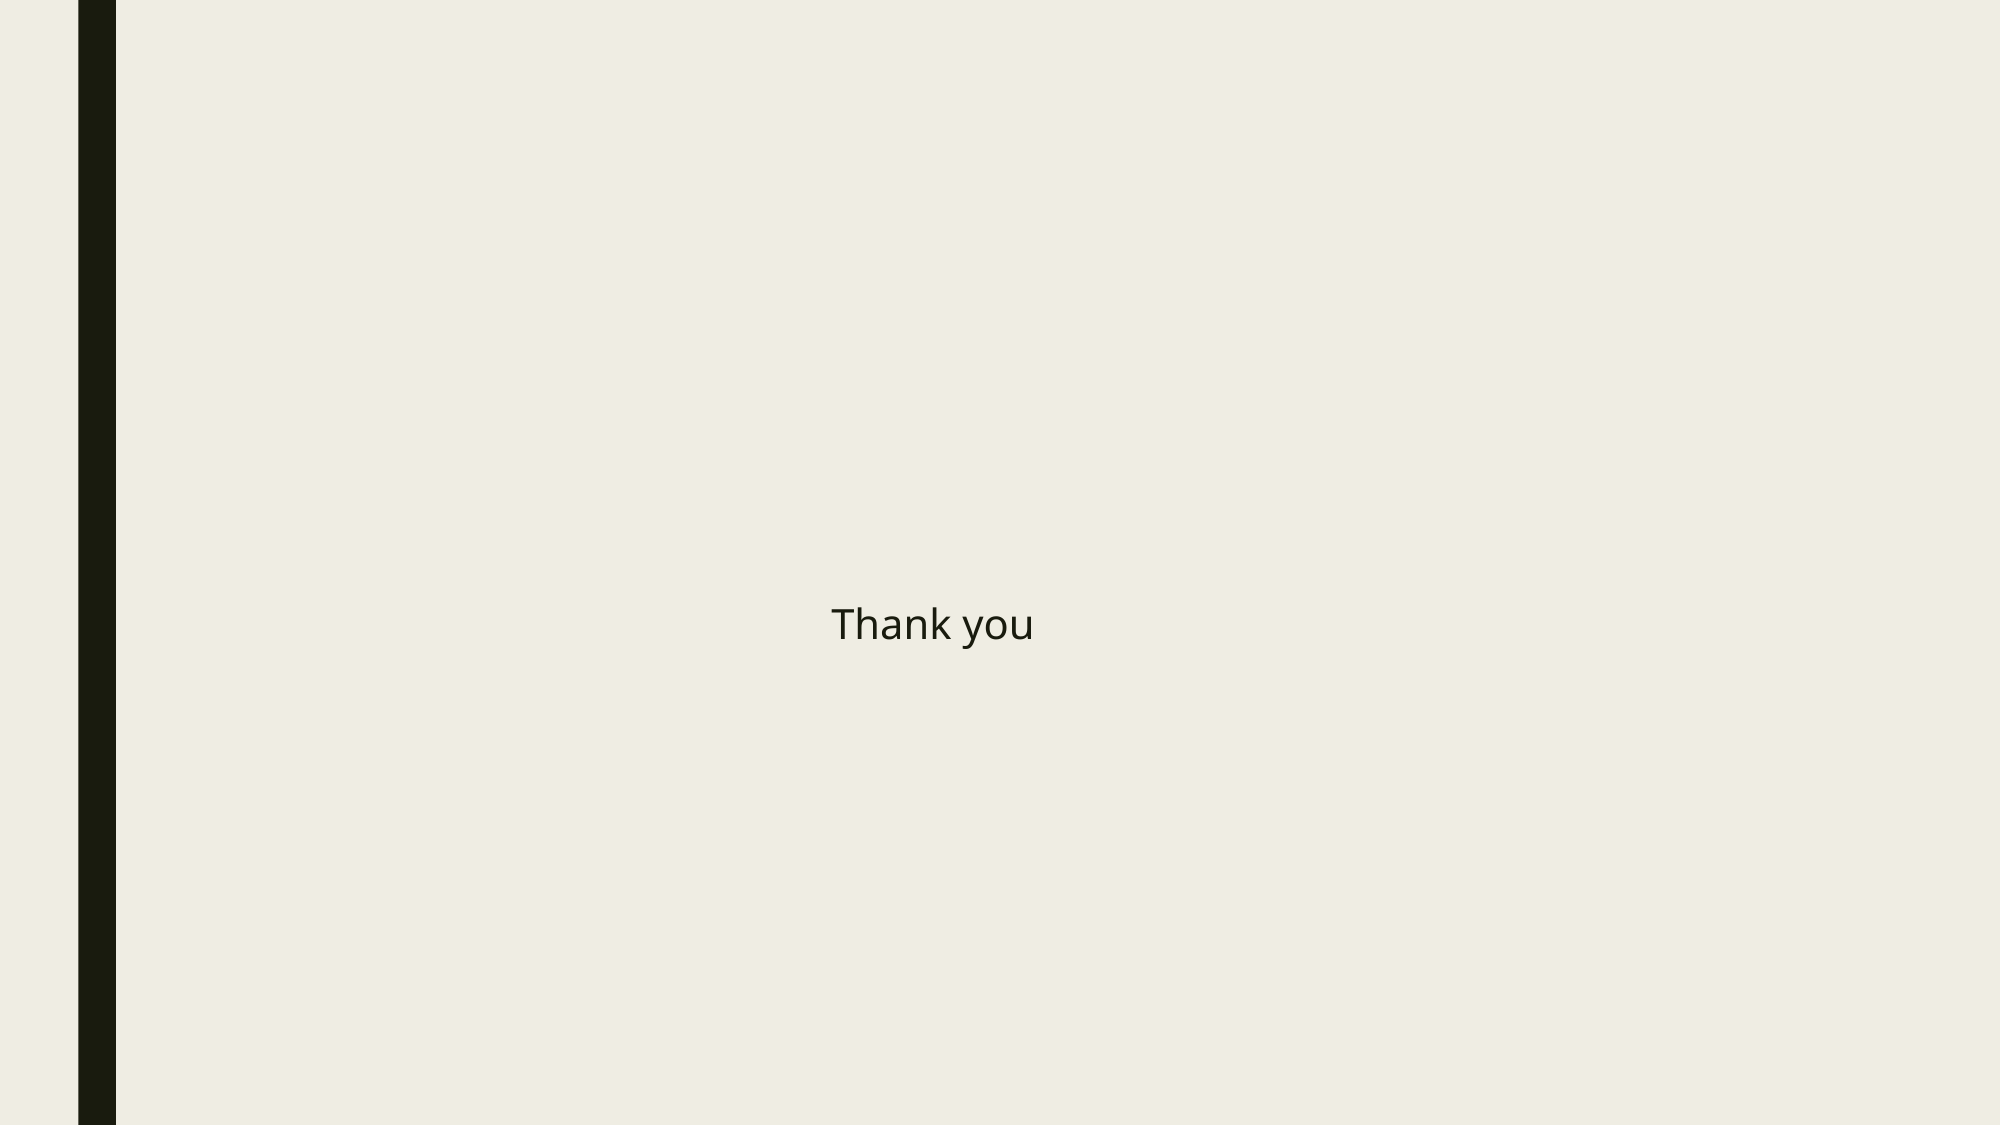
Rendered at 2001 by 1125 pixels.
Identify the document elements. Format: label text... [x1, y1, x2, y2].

list Thank you [225, 375, 1800, 963]
